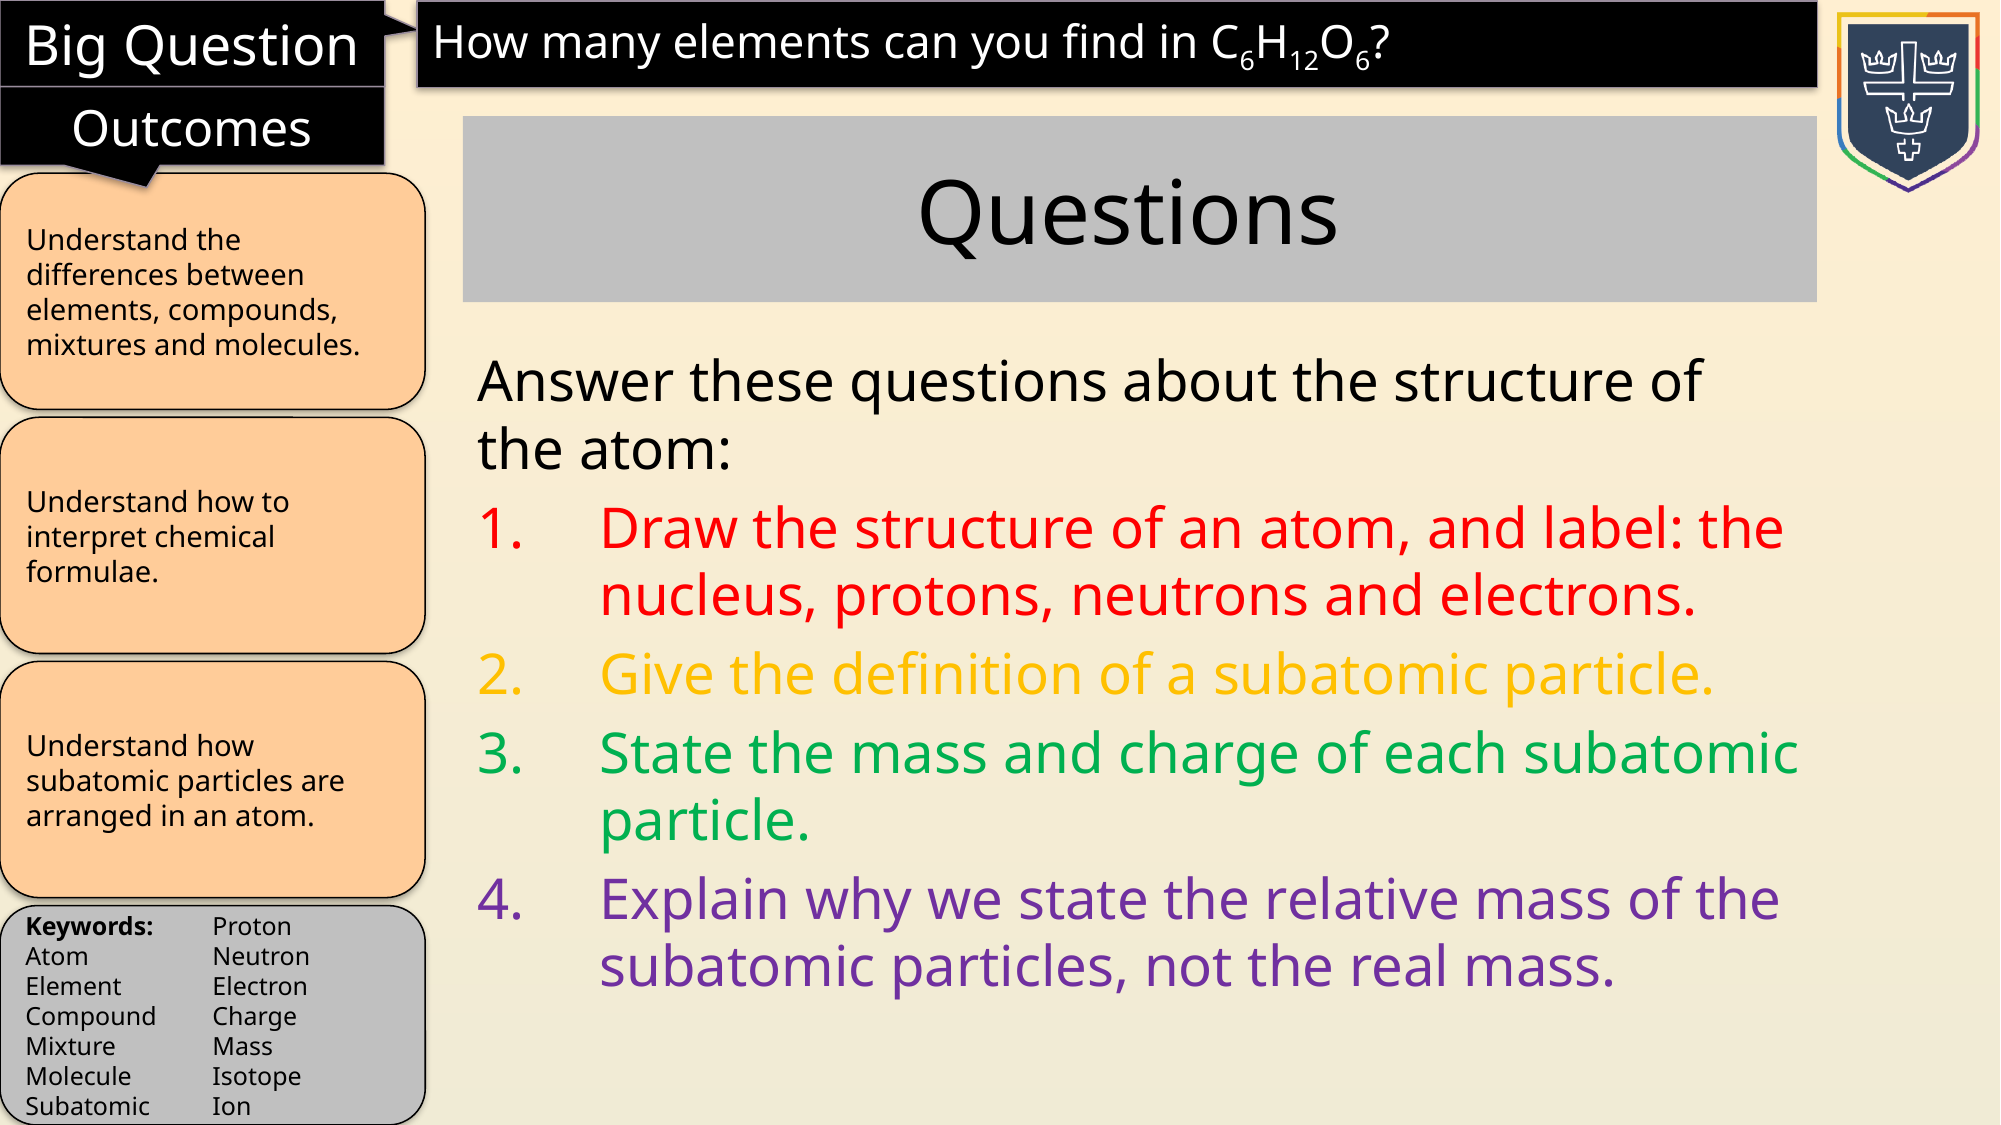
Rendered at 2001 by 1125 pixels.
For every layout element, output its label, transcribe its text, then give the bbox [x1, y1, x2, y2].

list Answer these questions about the structure of the atom: Draw the structure of an atom, and label: the nucleus, protons, neutrons and electrons. Give the definition of a subatomic particle. State the mass and charge of each subatomic particle. Explain why we state the relative mass of the subatomic particles, not the real mass. [462, 337, 1817, 1078]
picture [1817, 11, 2000, 194]
list Questions [462, 116, 1817, 303]
